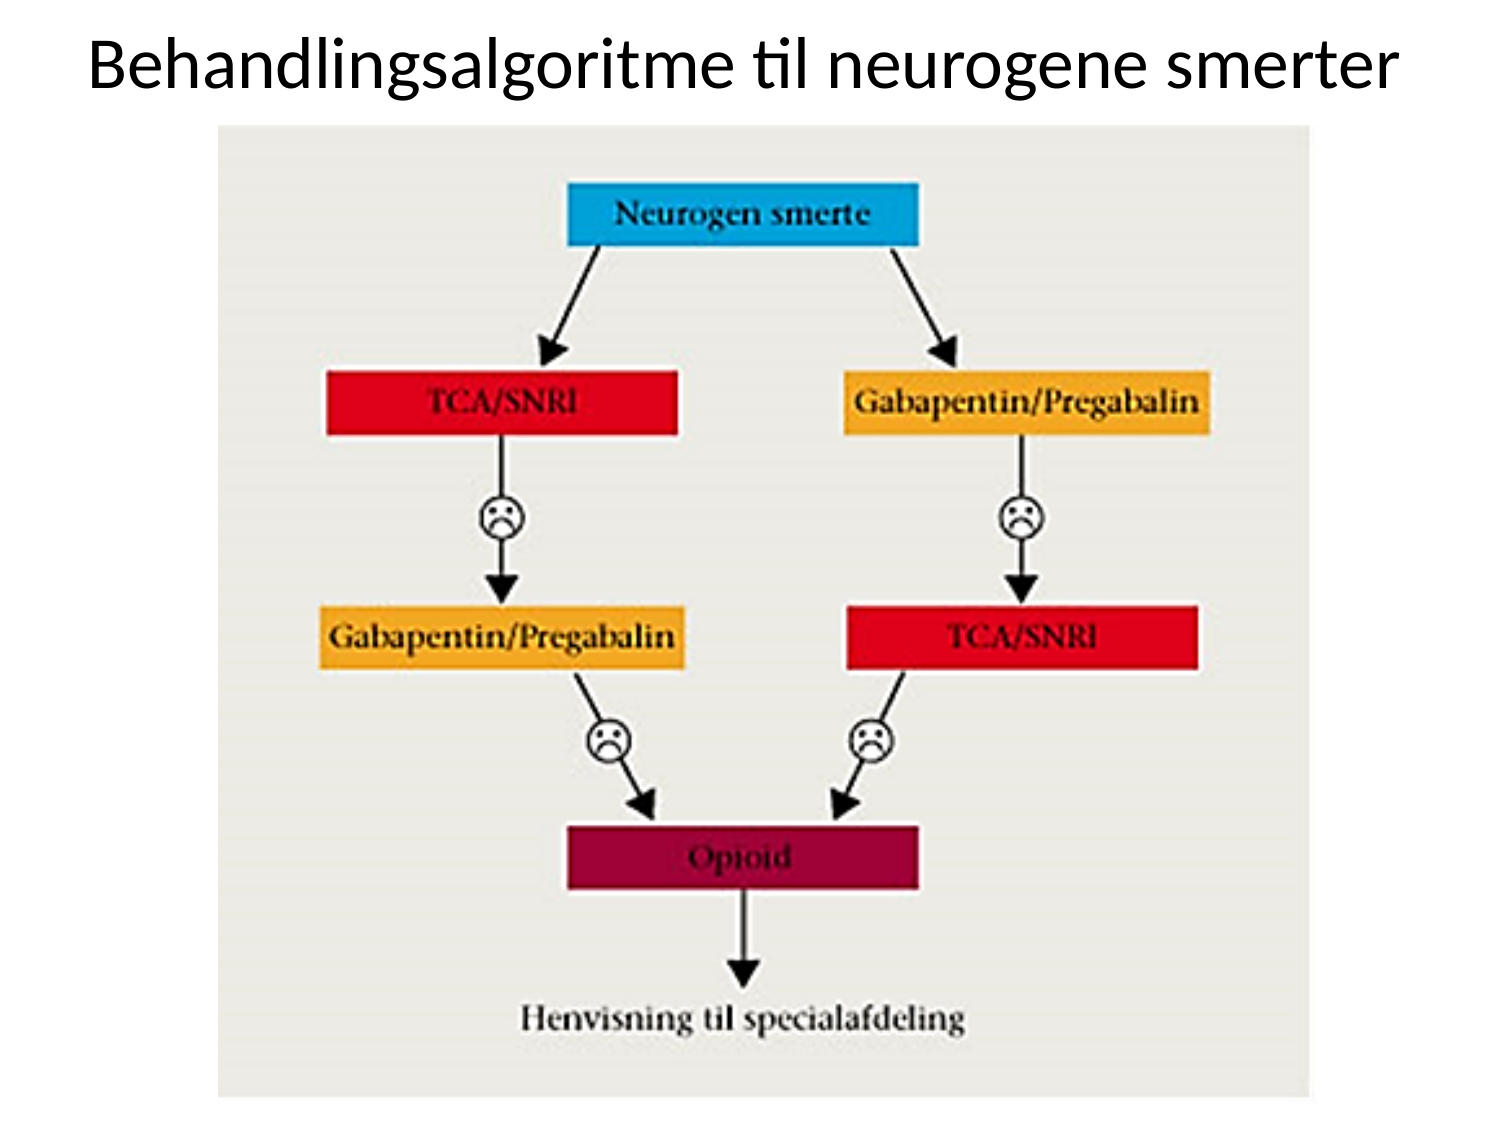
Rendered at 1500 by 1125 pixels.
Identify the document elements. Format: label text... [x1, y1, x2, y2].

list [218, 125, 1319, 1107]
title Behandlingsalgoritme til neurogene smerter [17, 7, 1471, 112]
